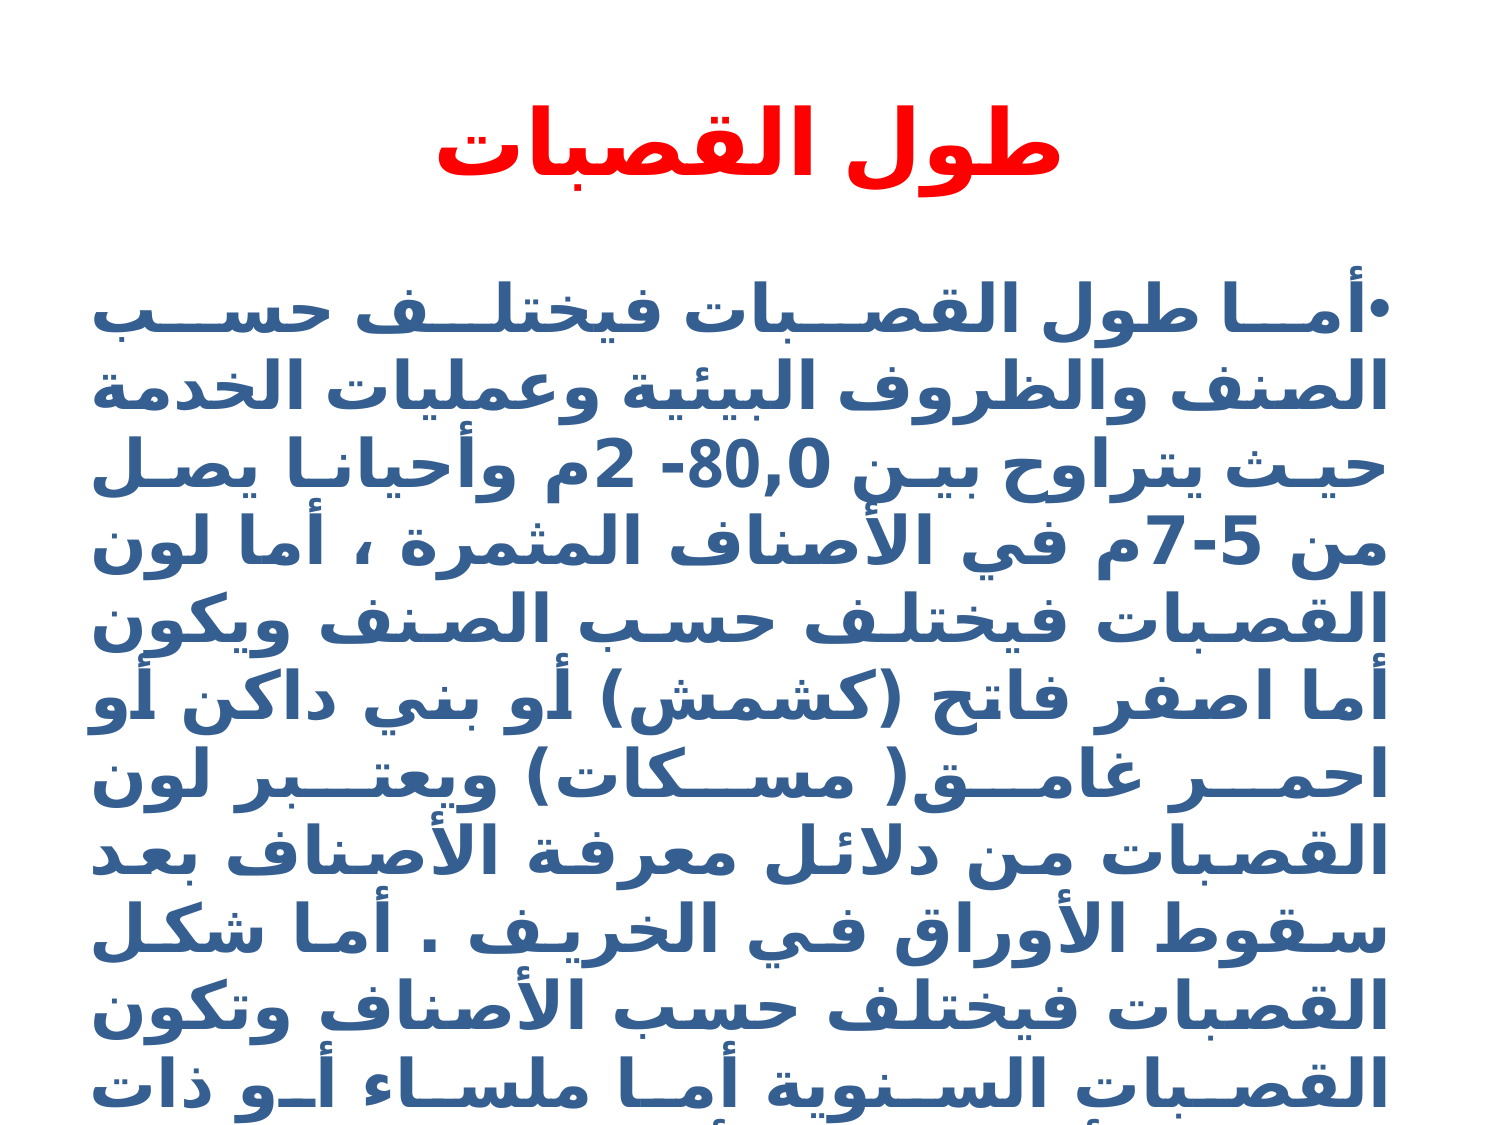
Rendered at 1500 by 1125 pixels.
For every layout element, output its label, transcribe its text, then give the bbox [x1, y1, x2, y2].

title طول القصبات [75, 45, 1425, 233]
list أما طول القصبات فيختلف حسب الصنف والظروف البيئية وعمليات الخدمة حيث يتراوح بين 80,0-2م وأحيانا يصل من 5-7م في الأصناف المثمرة ، أما لون القصبات فيختلف حسب الصنف ويكون أما اصفر فاتح (كشمش) أو بني داكن أو احمر غامق( مسكات) ويعتبر لون القصبات من دلائل معرفة الأصناف بعد سقوط الأوراق في الخريف . أما شكل القصبات فيختلف حسب الأصناف وتكون القصبات السنوية أما ملساء أو ذات شعيرات أو مسطحة أو مضلعة. [75, 262, 1425, 1005]
